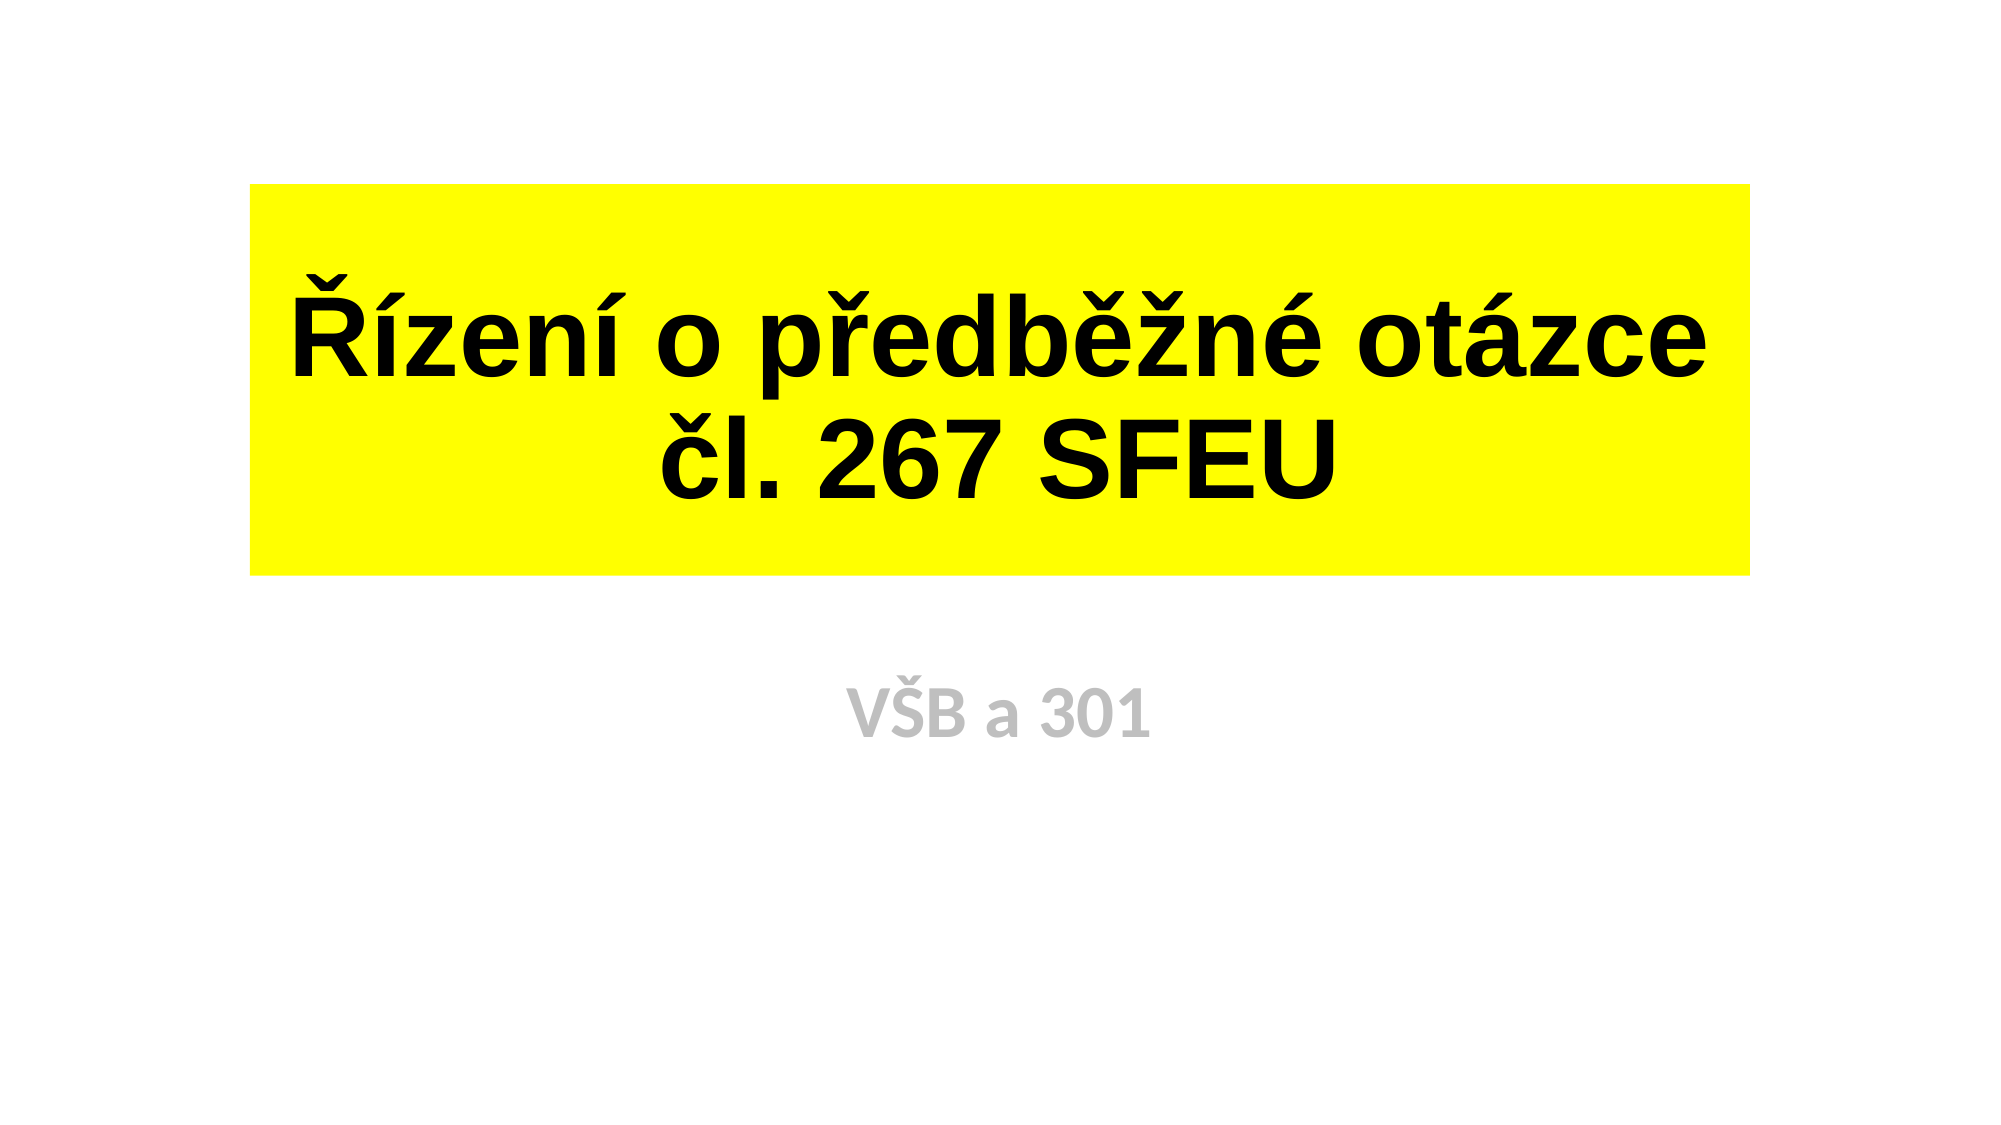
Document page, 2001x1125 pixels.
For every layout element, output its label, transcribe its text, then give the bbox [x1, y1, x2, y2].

title Řízení o předběžné otázce čl. 267 SFEU [249, 184, 1750, 576]
subtitle VŠB a 301 [249, 590, 1750, 863]
